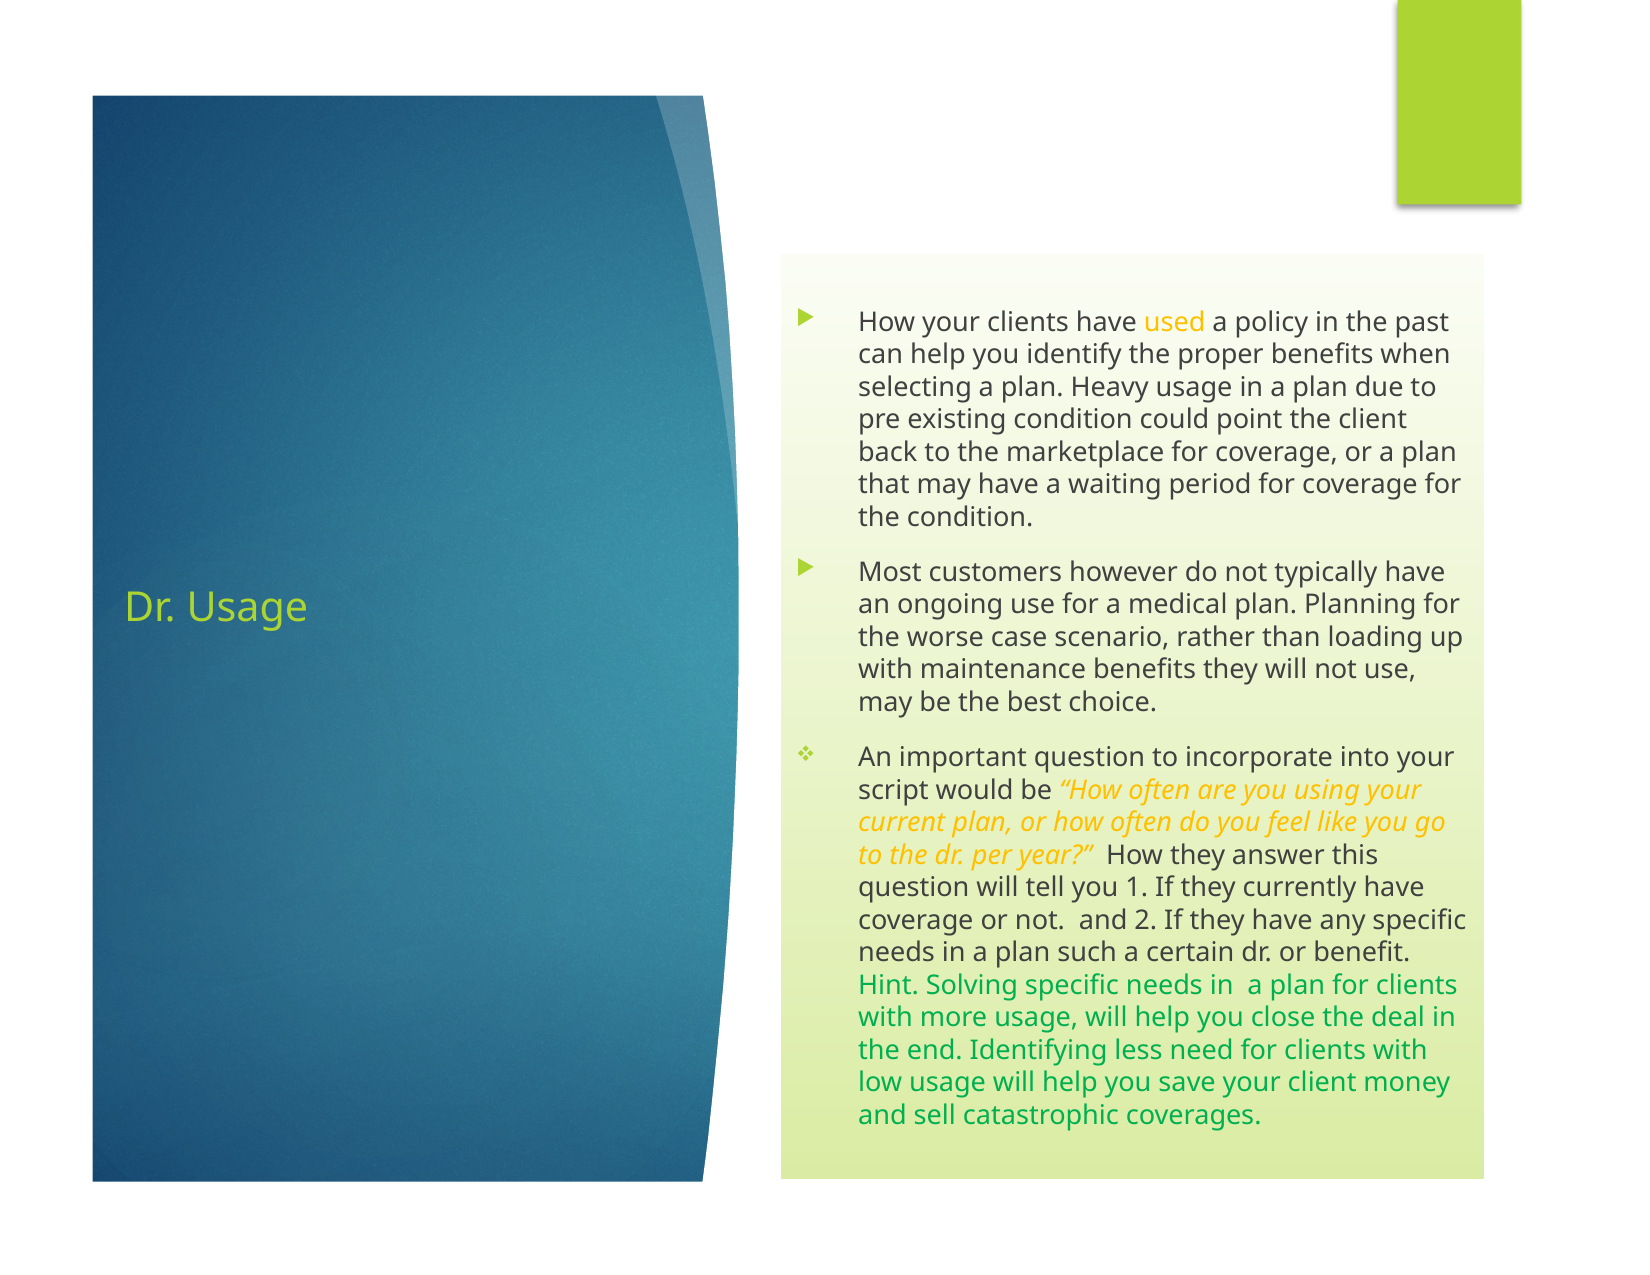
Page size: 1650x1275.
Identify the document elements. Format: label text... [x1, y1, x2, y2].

list How your clients have used a policy in the past can help you identify the proper benefits when selecting a plan. Heavy usage in a plan due to pre existing condition could point the client back to the marketplace for coverage, or a plan that may have a waiting period for coverage for the condition. Most customers however do not typically have an ongoing use for a medical plan. Planning for the worse case scenario, rather than loading up with maintenance benefits they will not use, may be the best choice. An important question to incorporate into your script would be “How often are you using your current plan, or how often do you feel like you go to the dr. per year?” How they answer this question will tell you 1. If they currently have coverage or not. and 2. If they have any specific needs in a plan such a certain dr. or benefit. Hint. Solving specific needs in a plan for clients with more usage, will help you close the deal in the end. Identifying less need for clients with low usage will help you save your client money and sell catastrophic coverages. [781, 254, 1484, 1179]
list Dr. Usage [109, 572, 583, 739]
